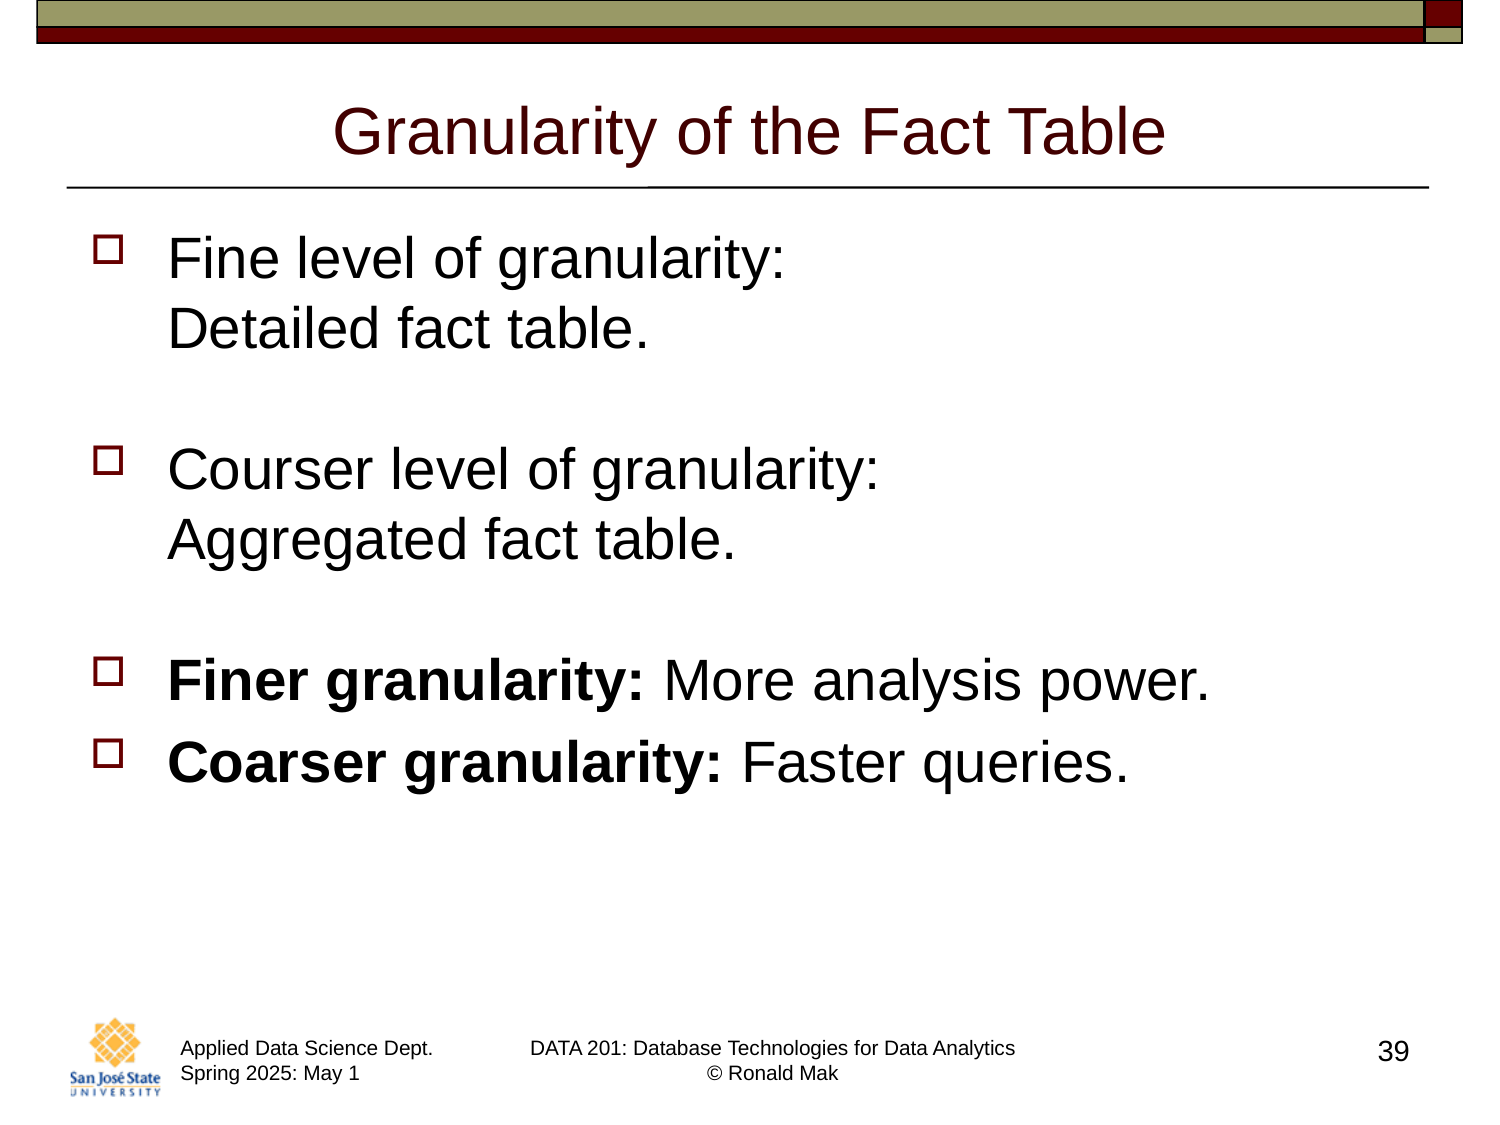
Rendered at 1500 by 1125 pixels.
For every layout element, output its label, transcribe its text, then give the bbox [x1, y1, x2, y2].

slide_number 39 [1112, 1025, 1425, 1100]
list Fine level of granularity: Detailed fact table. Courser level of granularity: Aggregated fact table. Finer granularity: More analysis power. Coarser granularity: Faster queries. [75, 212, 1425, 1006]
picture [60, 1012, 166, 1112]
title Granularity of the Fact Table [75, 67, 1425, 175]
